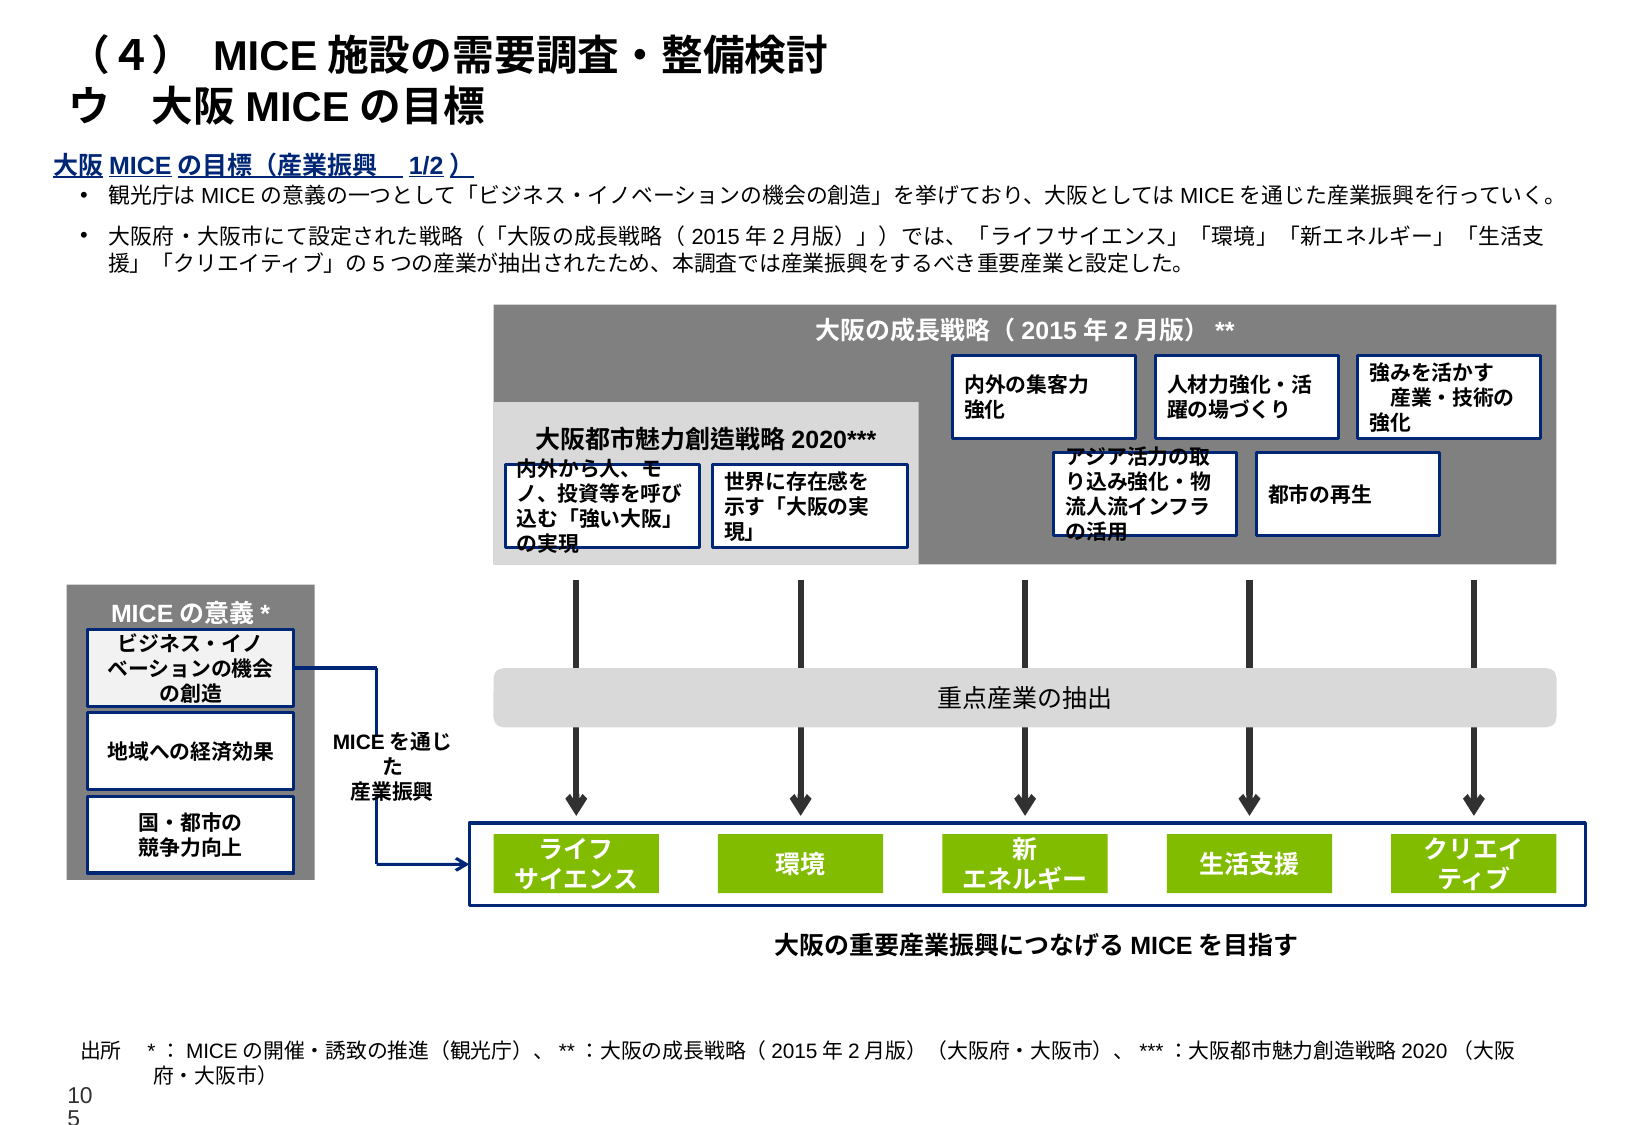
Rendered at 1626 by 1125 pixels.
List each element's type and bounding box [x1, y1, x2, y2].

text_box [66, 584, 1587, 982]
text_box [41, 135, 487, 192]
list [68, 192, 1557, 265]
text_box [493, 304, 1557, 565]
slide_number [67, 1080, 97, 1109]
text_box [68, 1025, 1557, 1100]
title [68, 22, 1557, 130]
text_box [491, 579, 1559, 817]
